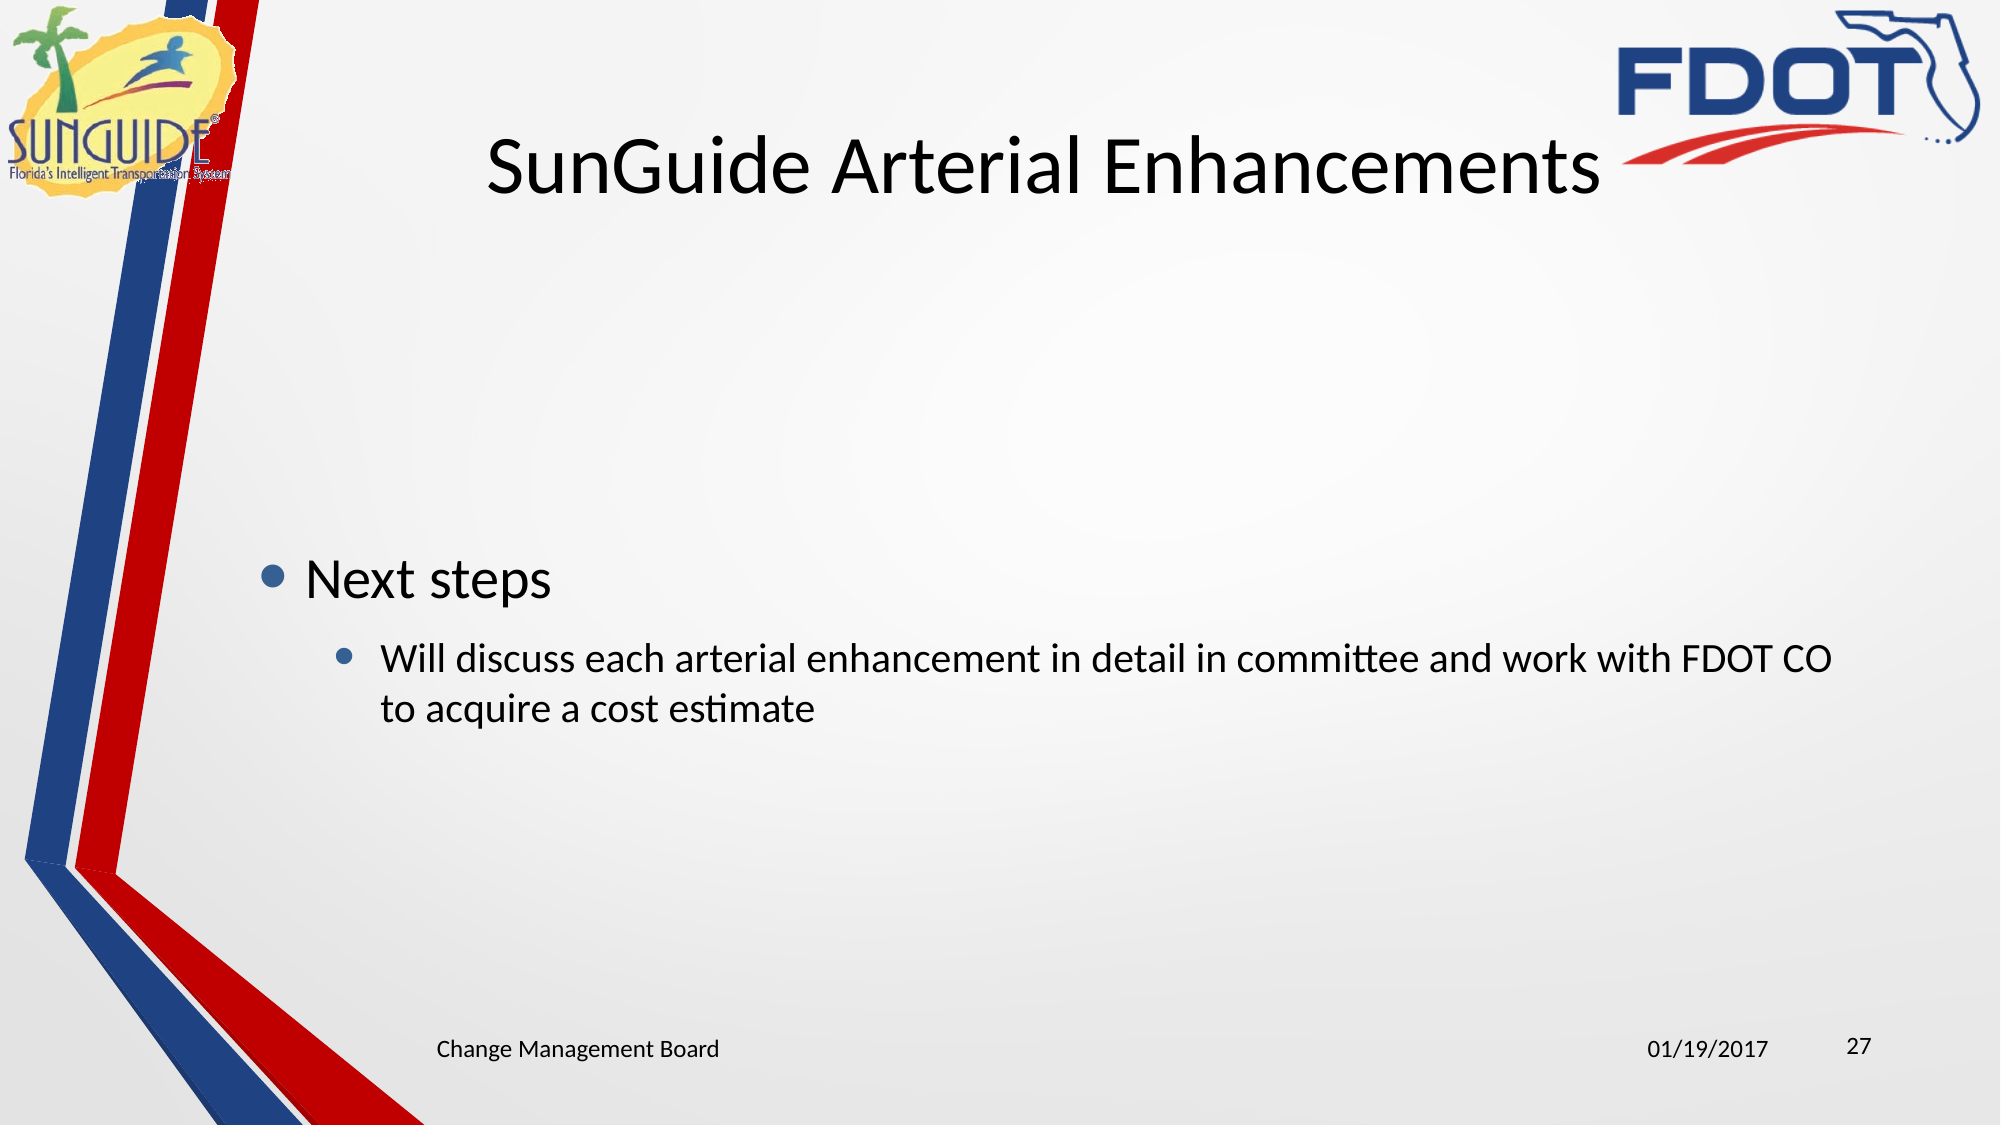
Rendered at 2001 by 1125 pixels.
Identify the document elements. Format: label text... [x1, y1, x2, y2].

footer Change Management Board [421, 1017, 1584, 1078]
list Next steps Will discuss each arterial enhancement in detail in committee and work with FDOT CO to acquire a cost estimate [243, 320, 1887, 950]
picture [2, 0, 249, 209]
slide_number 27 [1796, 1014, 1887, 1075]
title SunGuide Arterial Enhancements [202, 38, 1887, 282]
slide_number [1596, 1017, 1784, 1078]
picture [1611, 0, 1983, 172]
